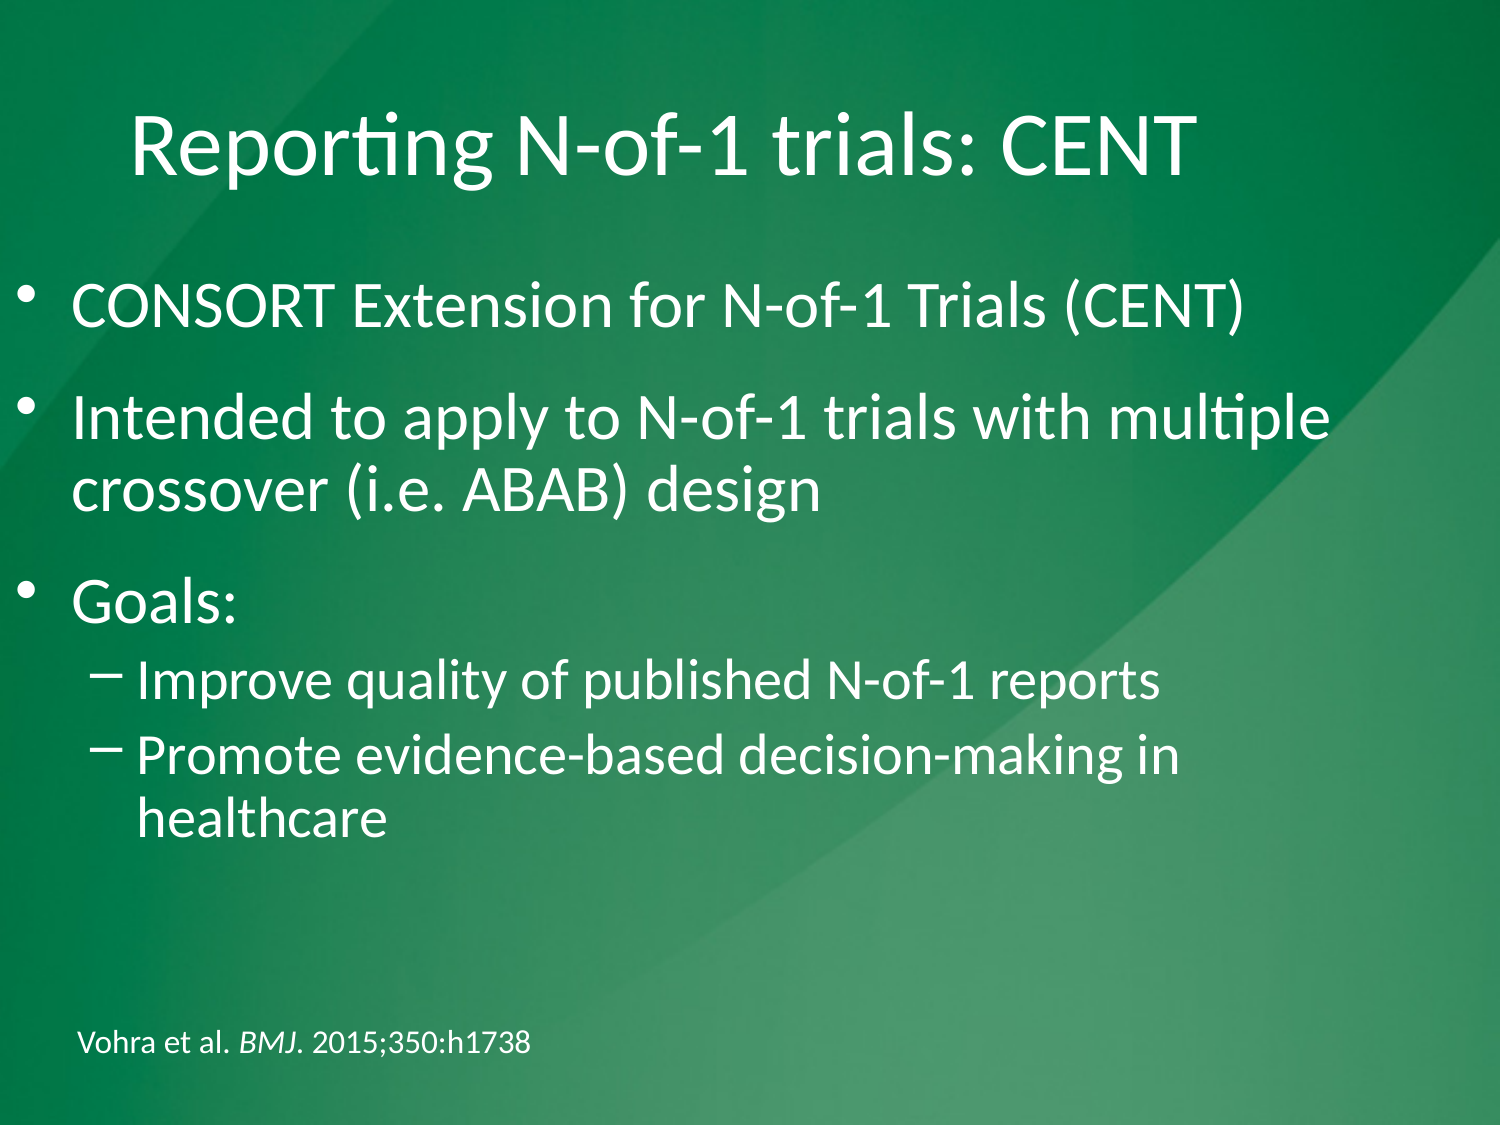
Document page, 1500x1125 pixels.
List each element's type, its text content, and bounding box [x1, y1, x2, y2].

text_box Vohra et al. BMJ. 2015;350:h1738 [62, 1012, 750, 1068]
list CONSORT Extension for N-of-1 Trials (CENT) Intended to apply to N-of-1 trials with multiple crossover (i.e. ABAB) design Goals: Improve quality of published N-of-1 reports Promote evidence-based decision-making in healthcare [0, 262, 1350, 894]
title Reporting N-of-1 trials: CENT [0, 45, 1350, 233]
picture [0, 0, 1500, 1125]
